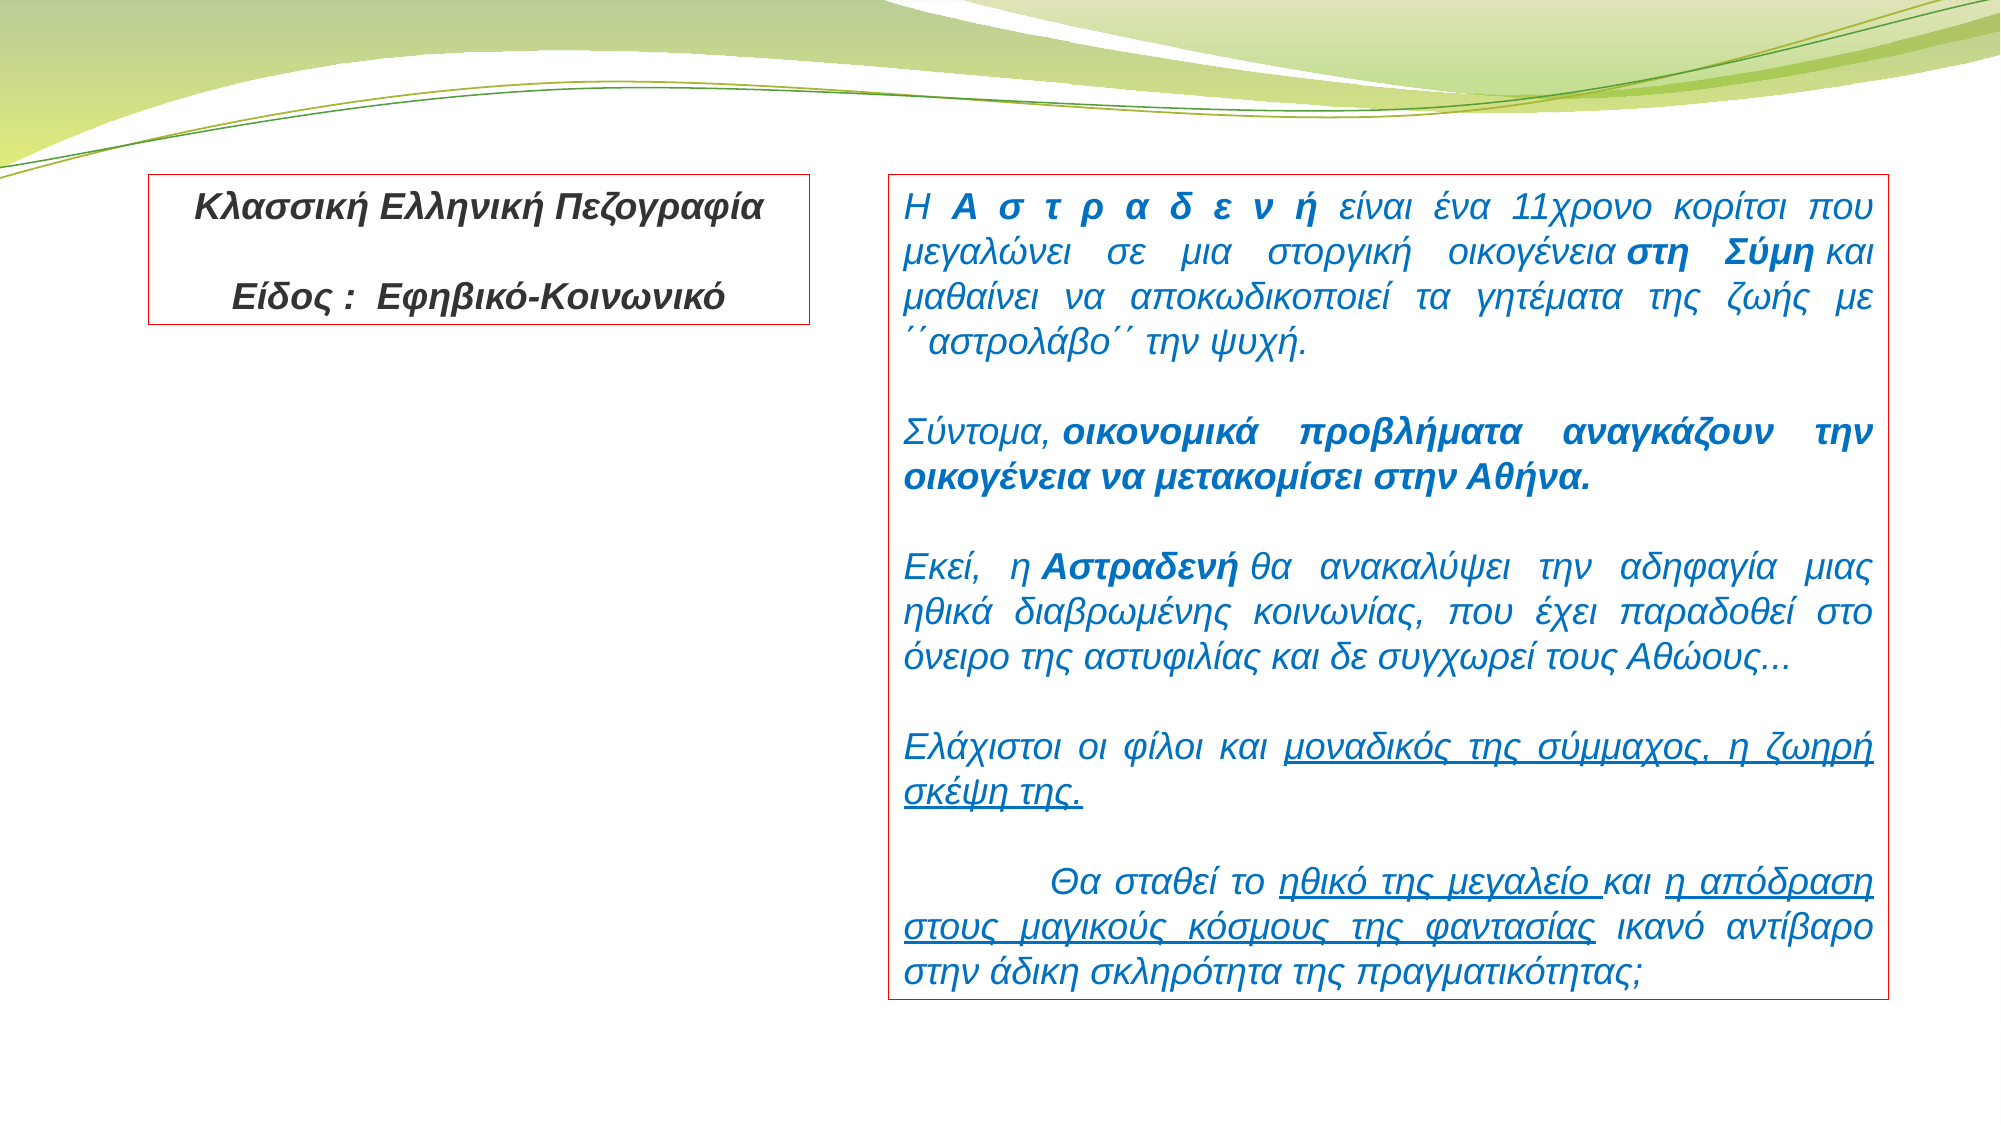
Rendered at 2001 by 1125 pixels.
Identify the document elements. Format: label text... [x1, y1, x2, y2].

text_box Κλασσική Ελληνική Πεζογραφία Είδος : Εφηβικό-Κοινωνικό [148, 174, 810, 325]
text_box Η Α σ τ ρ α δ ε ν ή είναι ένα 11χρονο κορίτσι που μεγαλώνει σε μια στοργική οικογένεια στη Σύμη και μαθαίνει να αποκωδικοποιεί τα γητέματα της ζωής με ΄΄αστρολάβο΄΄ την ψυχή. Σύντομα, οικονομικά προβλήματα αναγκάζουν την οικογένεια να μετακομίσει στην Αθήνα. Εκεί, η Αστραδενή θα ανακαλύψει την αδηφαγία μιας ηθικά διαβρωμένης κοινωνίας, που έχει παραδοθεί στο όνειρο της αστυφιλίας και δε συγχωρεί τους Αθώους... Ελάχιστοι οι φίλοι και μοναδικός της σύμμαχος, η ζωηρή σκέψη της. Θα σταθεί το ηθικό της μεγαλείο και η απόδραση στους μαγικούς κόσμους της φαντασίας ικανό αντίβαρο στην άδικη σκληρότητα της πραγματικότητας; [888, 174, 1889, 1000]
